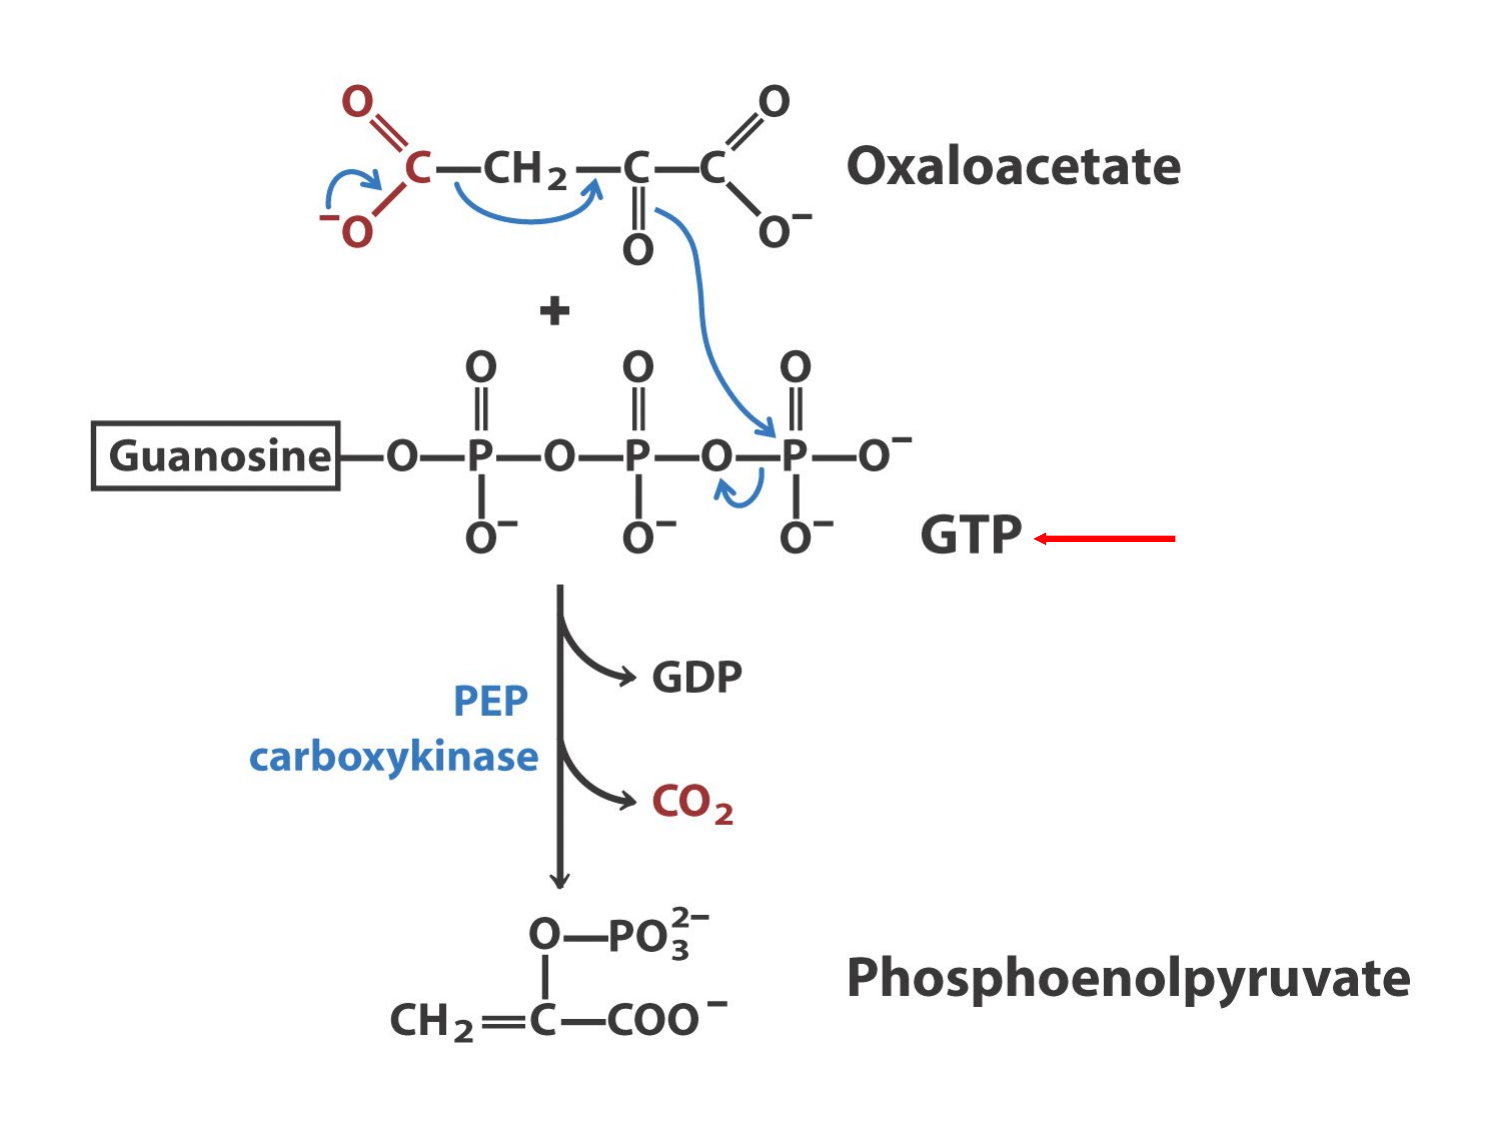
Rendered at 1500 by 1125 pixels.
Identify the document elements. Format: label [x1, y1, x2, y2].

picture [78, 61, 1422, 1063]
